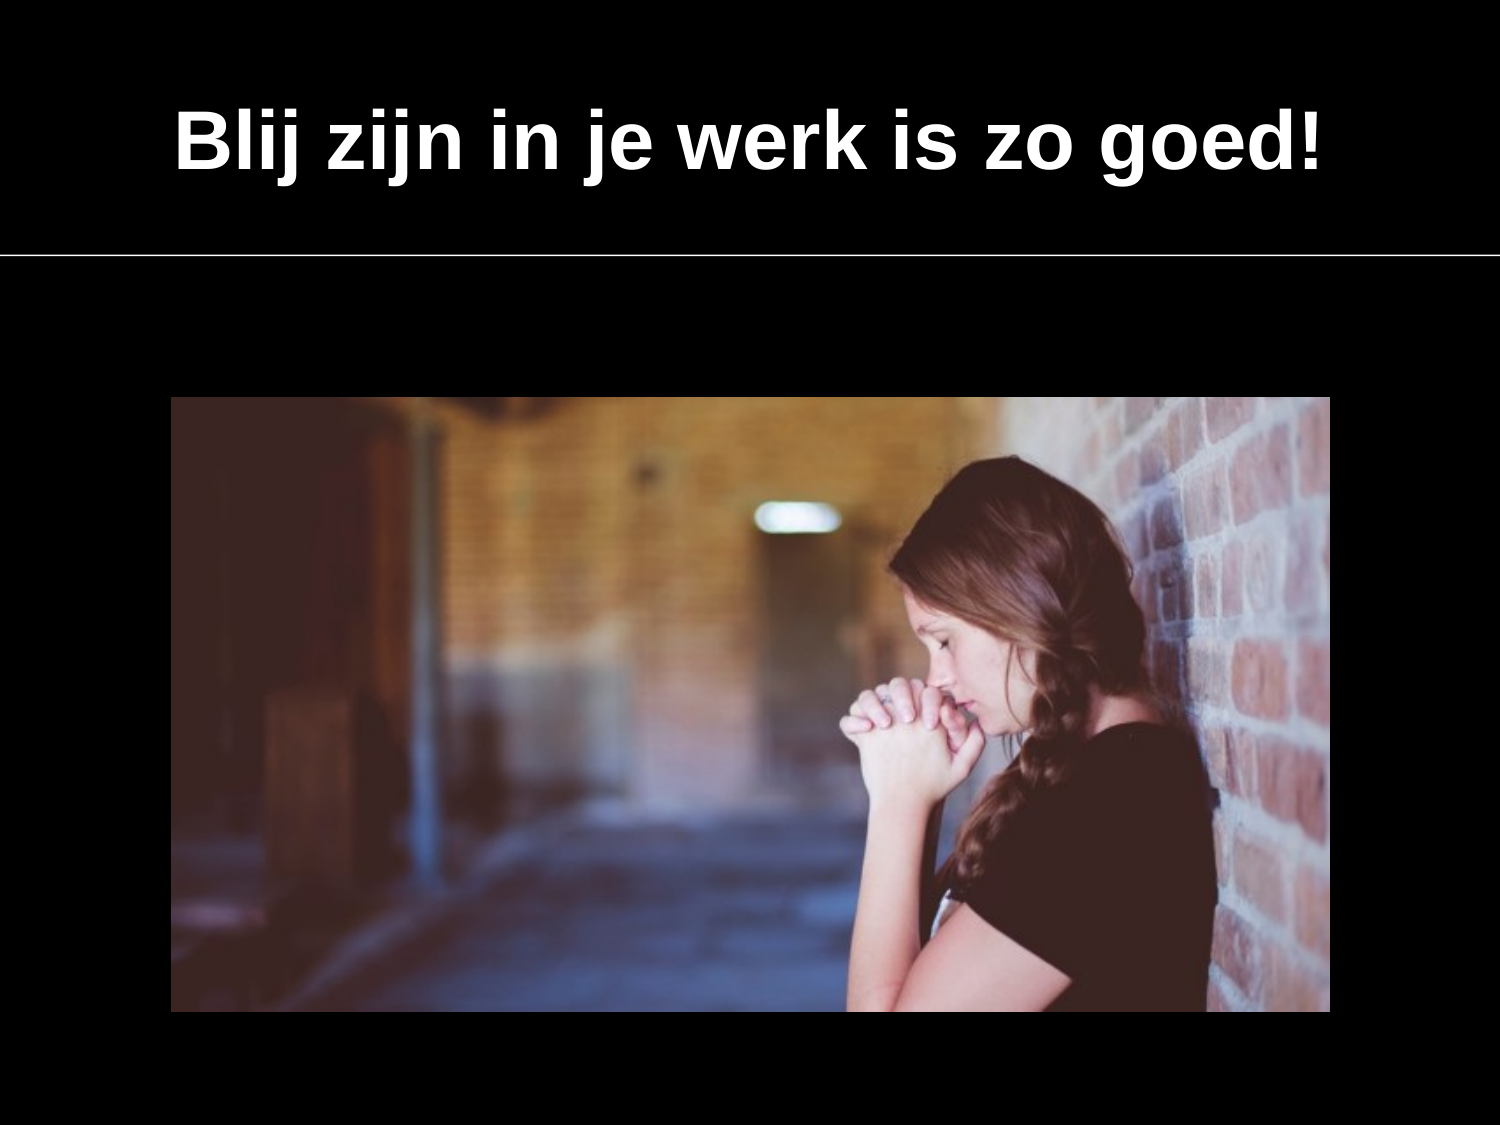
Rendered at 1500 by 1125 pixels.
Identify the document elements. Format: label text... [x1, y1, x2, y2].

text_box Blij zijn in je werk is zo goed! [158, 78, 1342, 194]
picture [170, 396, 1330, 1012]
